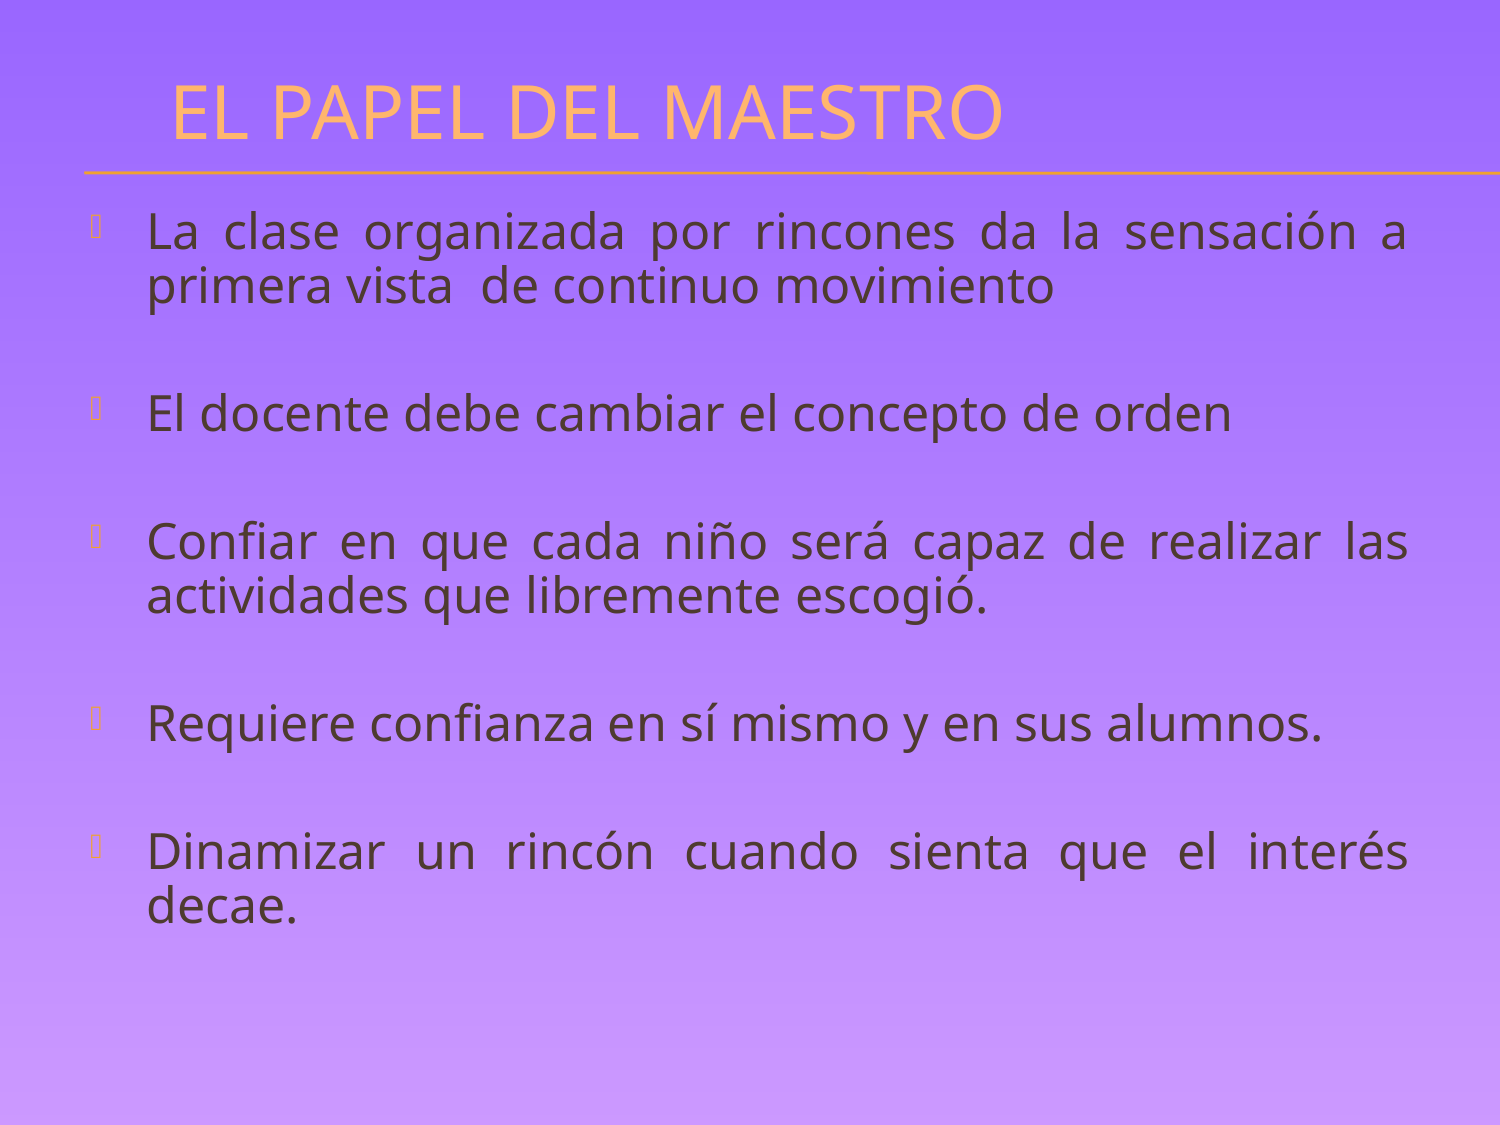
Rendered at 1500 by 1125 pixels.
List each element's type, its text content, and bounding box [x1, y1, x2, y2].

title El papel del maestro [75, 43, 1425, 176]
list La clase organizada por rincones da la sensación a primera vista de continuo movimiento El docente debe cambiar el concepto de orden Confiar en que cada niño será capaz de realizar las actividades que libremente escogió. Requiere confianza en sí mismo y en sus alumnos. Dinamizar un rincón cuando sienta que el interés decae. [74, 198, 1426, 1060]
